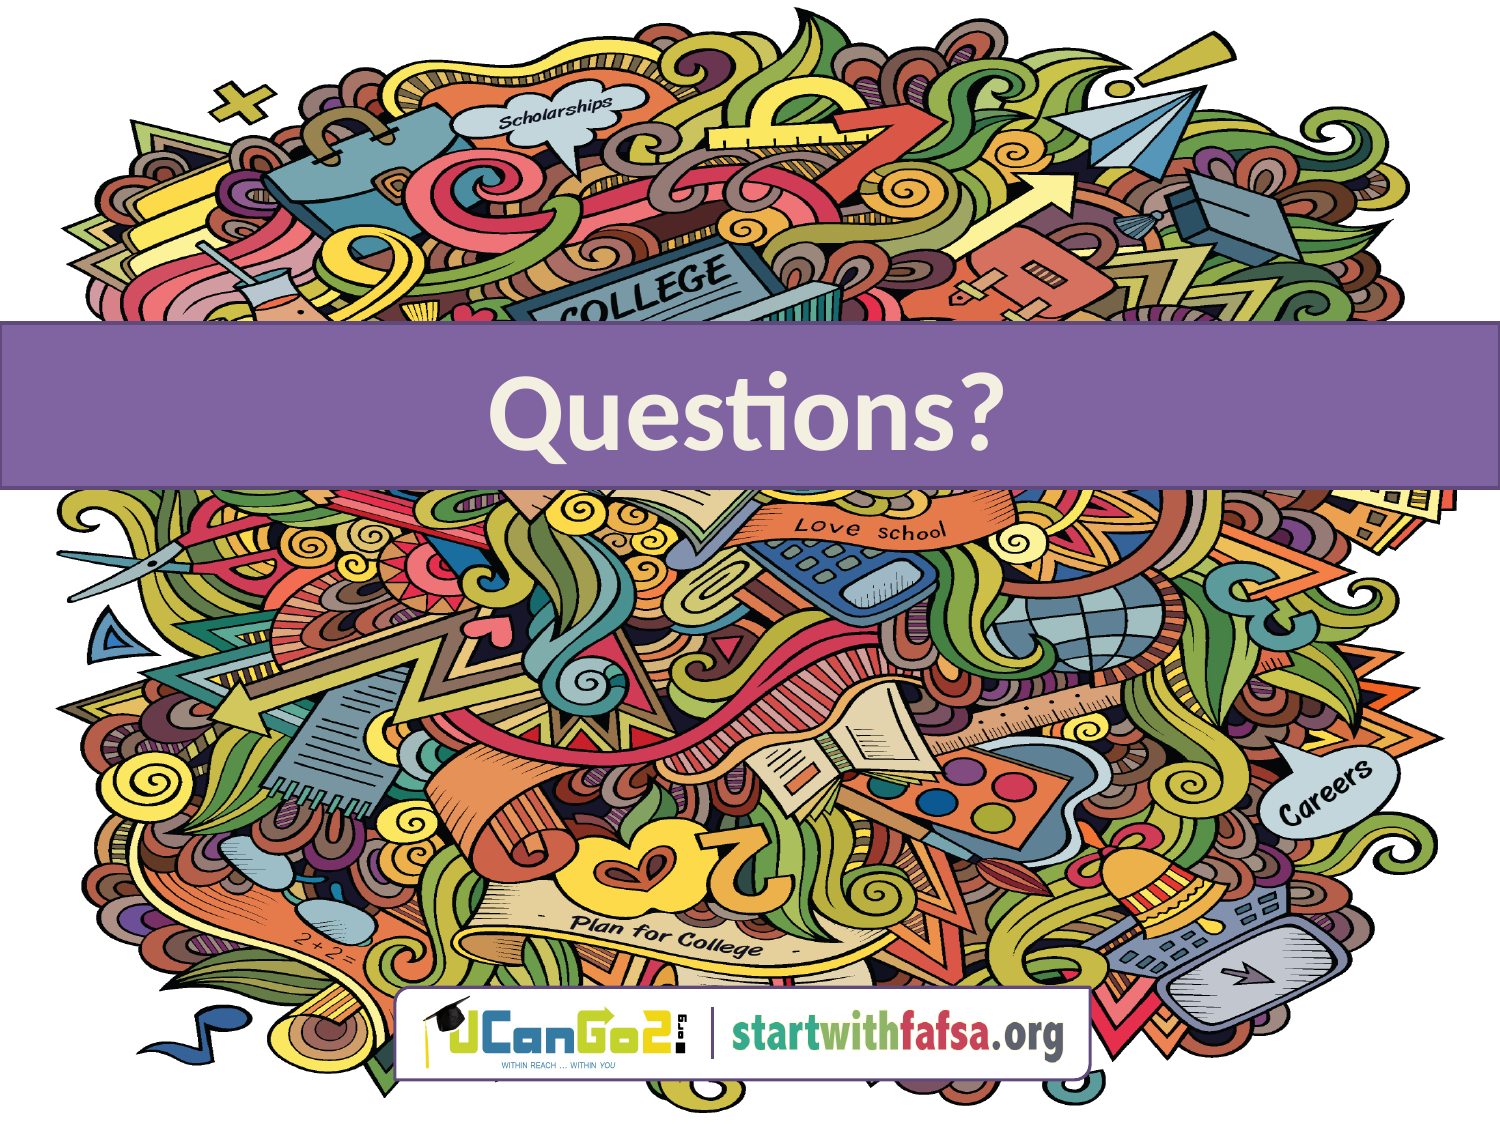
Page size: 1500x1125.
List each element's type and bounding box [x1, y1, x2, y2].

text_box [394, 957, 1106, 1113]
picture [0, 0, 1500, 1125]
